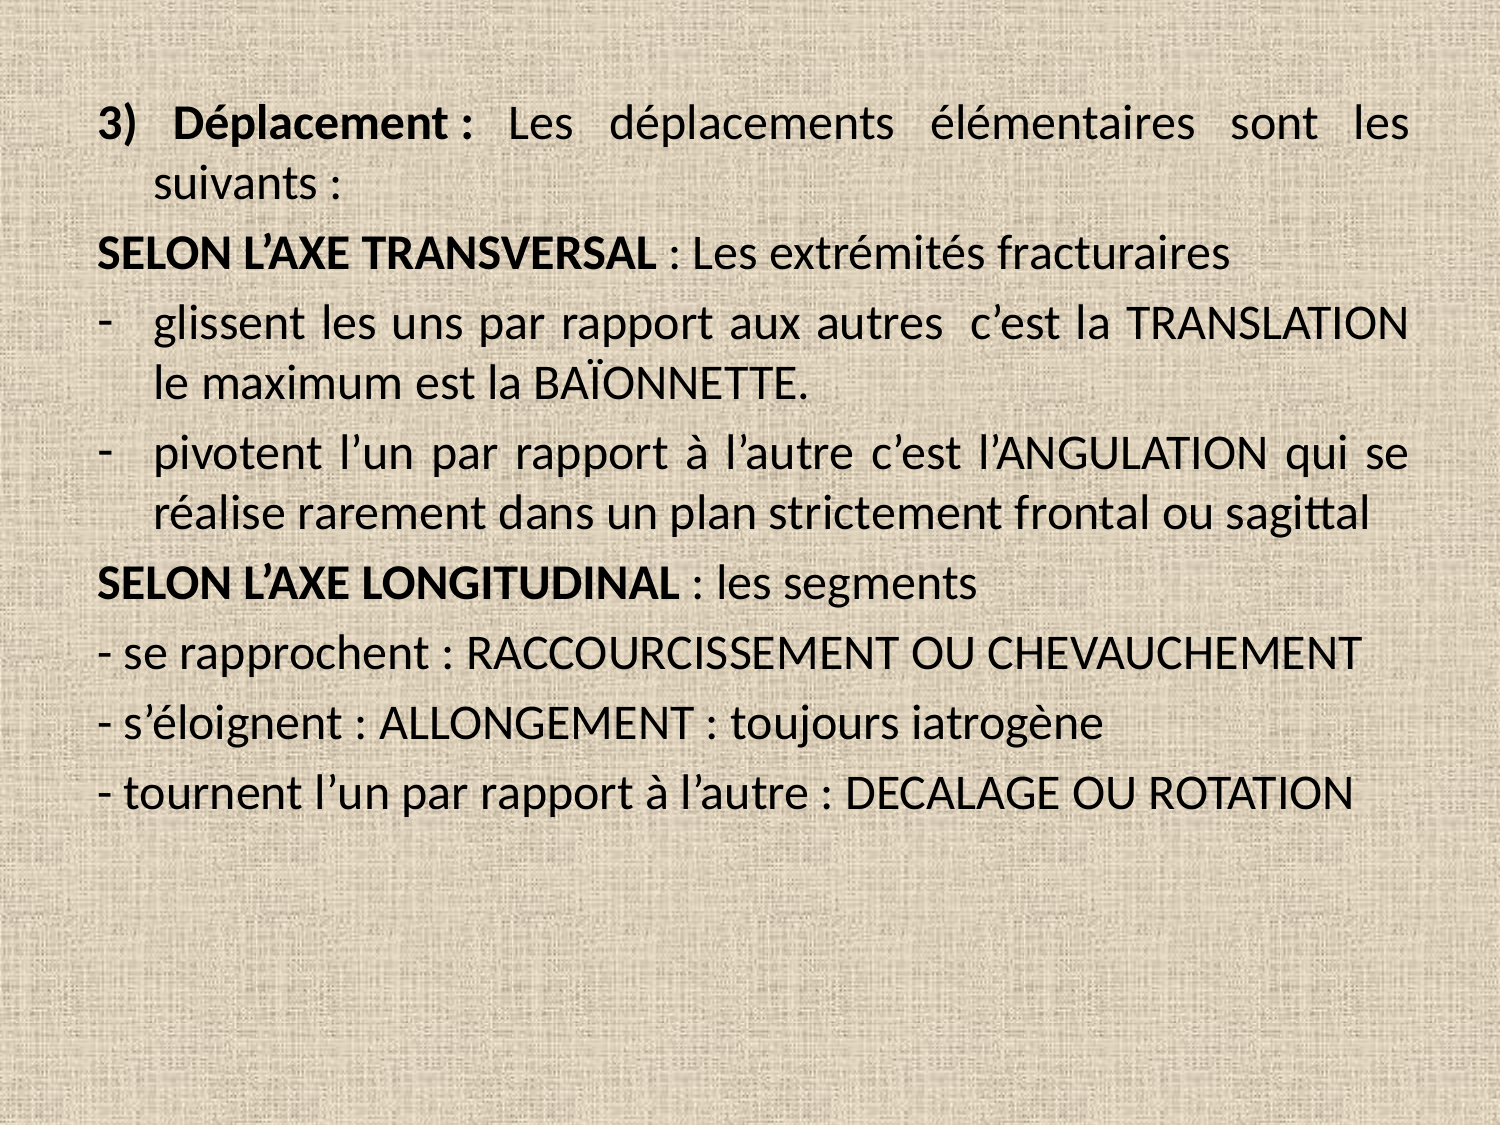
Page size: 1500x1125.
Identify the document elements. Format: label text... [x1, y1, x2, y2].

list 3) Déplacement : Les déplacements élémentaires sont les suivants : SELON L’AXE TRANSVERSAL : Les extrémités fracturaires glissent les uns par rapport aux autres c’est la TRANSLATION le maximum est la BAÏONNETTE. pivotent l’un par rapport à l’autre c’est l’ANGULATION qui se réalise rarement dans un plan strictement frontal ou sagittal SELON L’AXE LONGITUDINAL : les segments - se rapprochent : RACCOURCISSEMENT OU CHEVAUCHEMENT - s’éloignent : ALLONGEMENT : toujours iatrogène - tournent l’un par rapport à l’autre : DECALAGE OU ROTATION [82, 82, 1425, 1005]
picture [0, 0, 1500, 1125]
